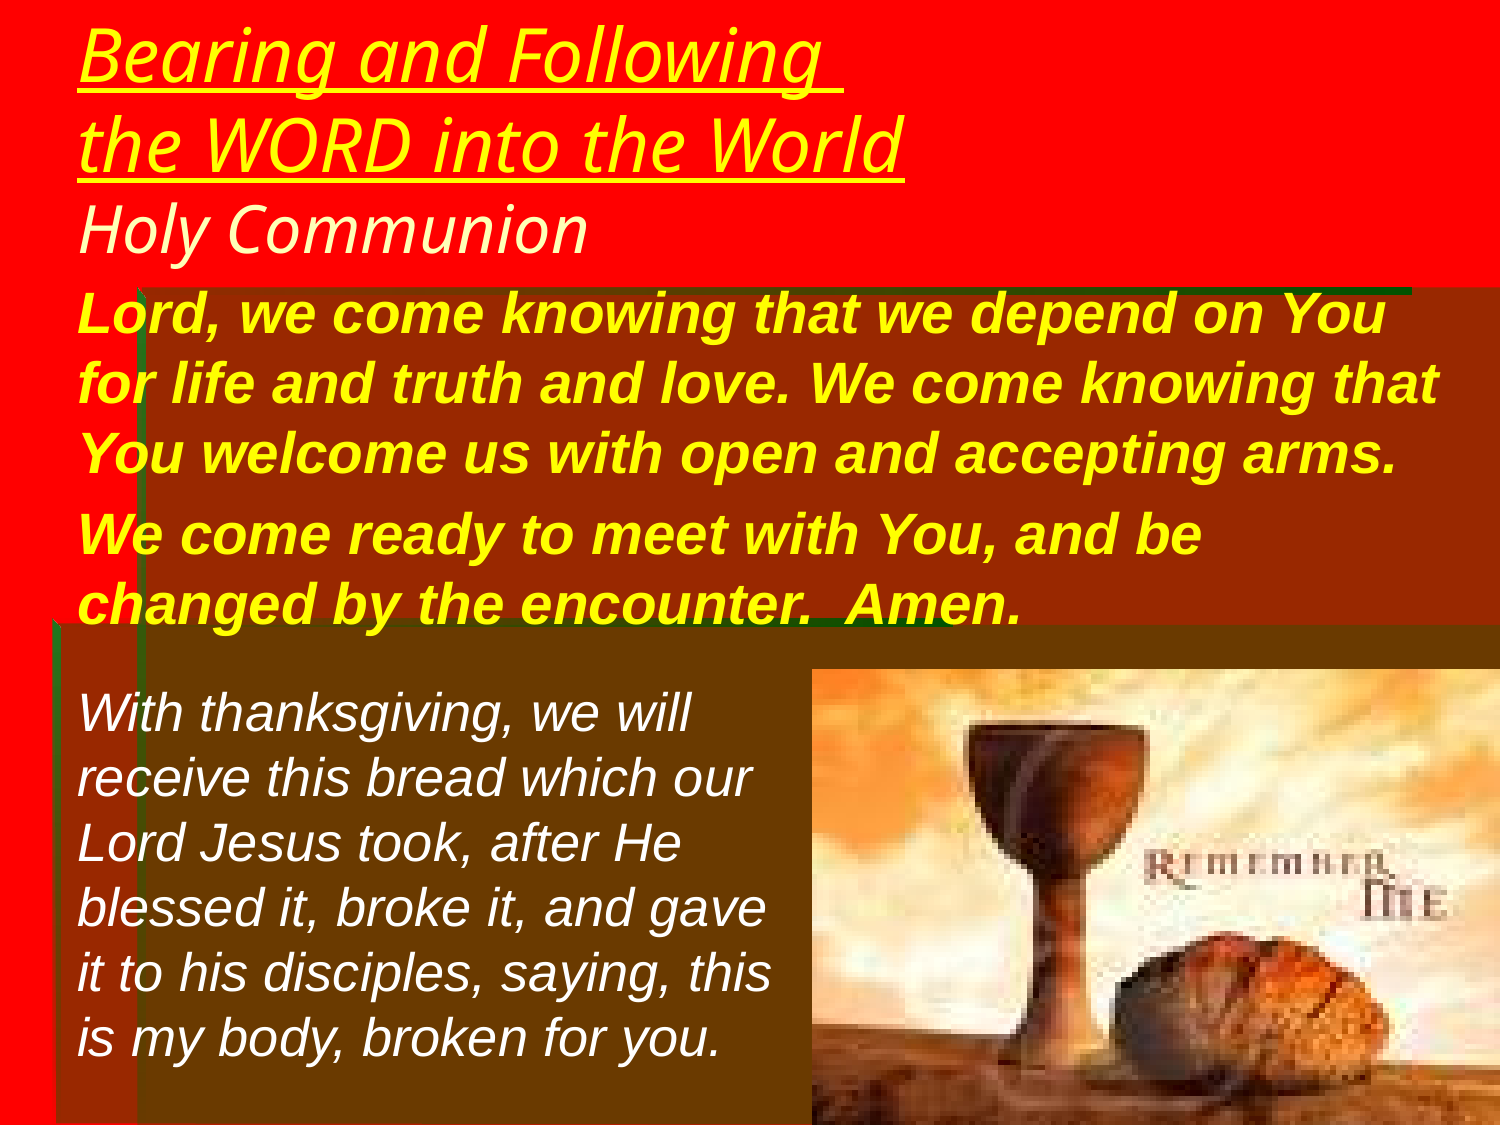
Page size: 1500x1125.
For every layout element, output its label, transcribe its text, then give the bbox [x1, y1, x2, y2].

subtitle [187, 235, 1238, 267]
picture [812, 669, 1500, 1125]
text_box With thanksgiving, we will receive this bread which our Lord Jesus took, after He blessed it, broke it, and gave it to his disciples, saying, this is my body, broken for you. [62, 669, 811, 1075]
text_box Bearing and Following the WORD into the World Holy Communion [62, 0, 1488, 235]
text_box Lord, we come knowing that we depend on You for life and truth and love. We come knowing that You welcome us with open and accepting arms. We come ready to meet with You, and be changed by the encounter. Amen. [62, 267, 1463, 575]
